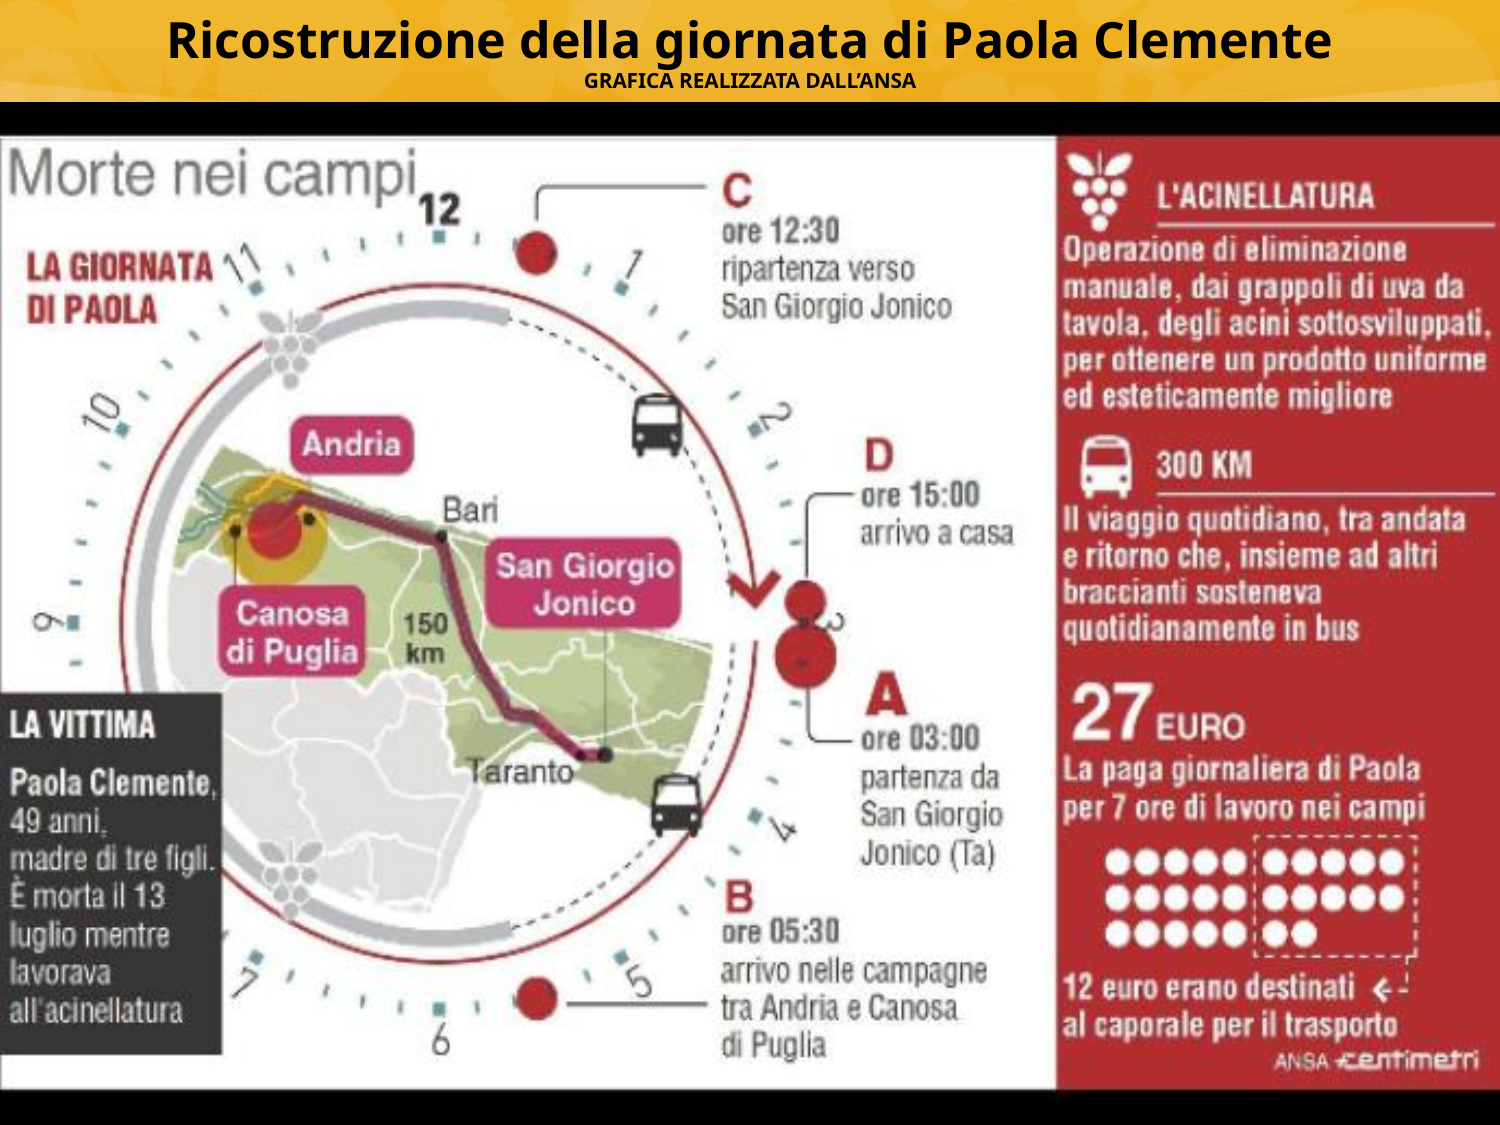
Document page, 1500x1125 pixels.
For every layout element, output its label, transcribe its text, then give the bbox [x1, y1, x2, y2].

text_box Ricostruzione della giornata di Paola Clemente GRAFICA REALIZZATA DALL’ANSA [0, 0, 1500, 93]
picture [0, 101, 1500, 1125]
